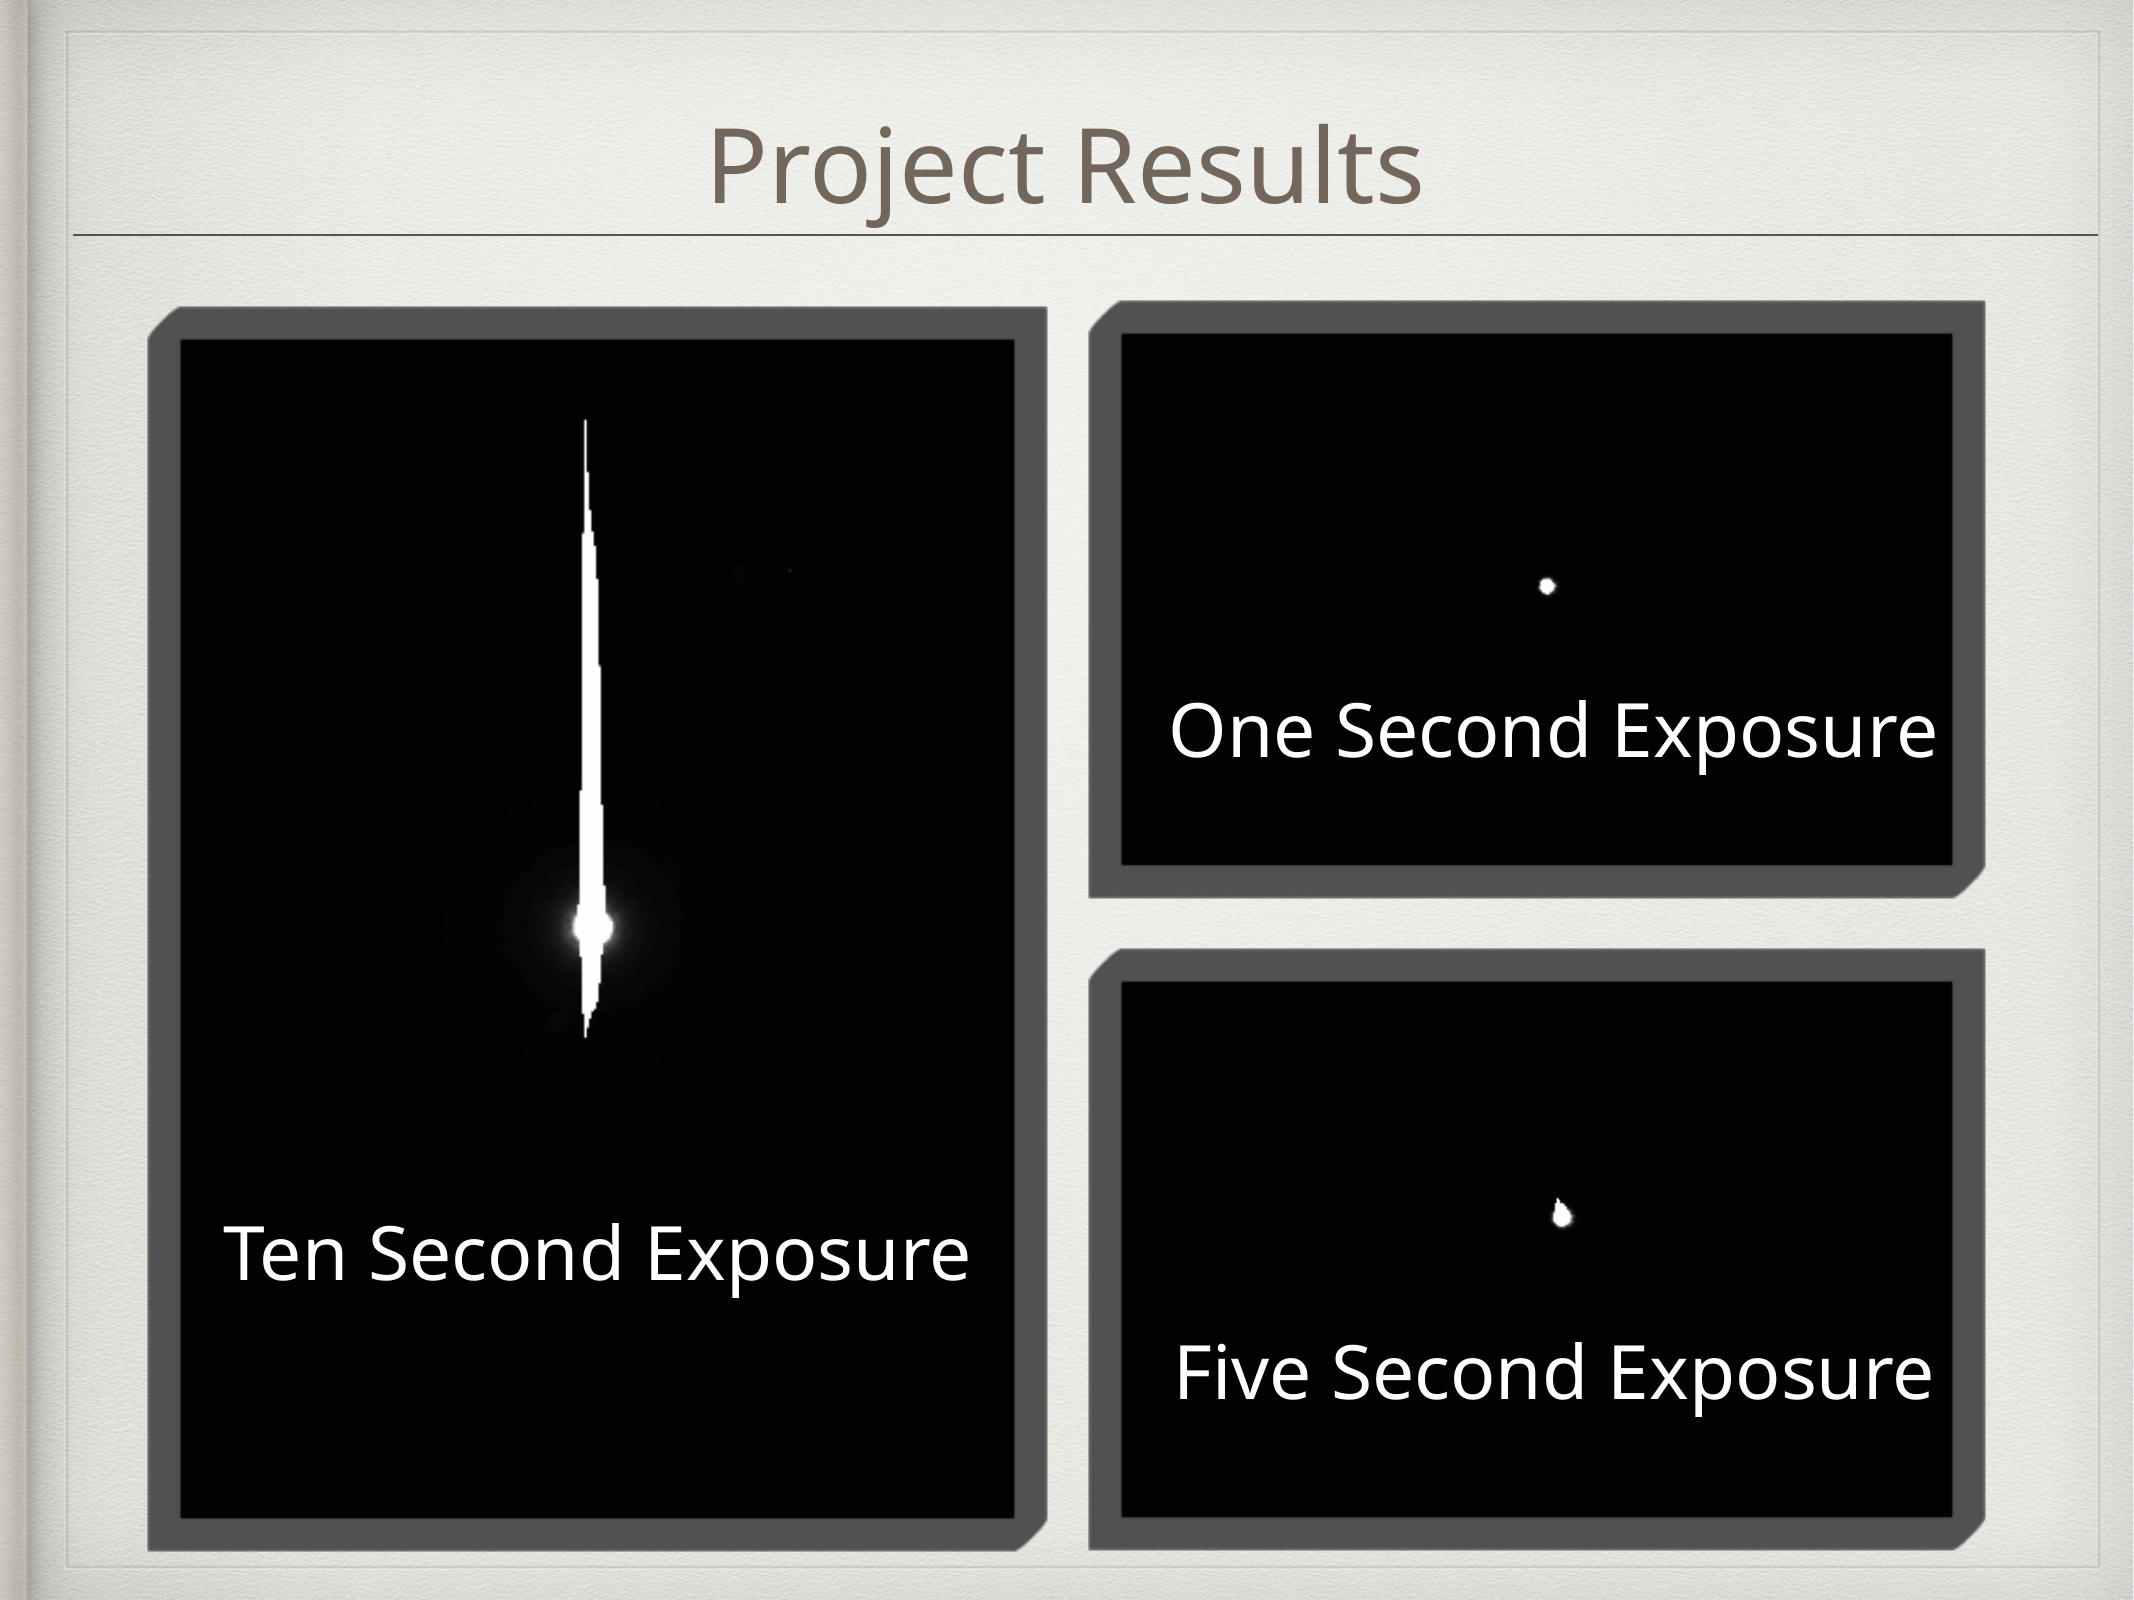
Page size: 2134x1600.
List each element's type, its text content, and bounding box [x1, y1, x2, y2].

picture [0, 0, 2134, 1600]
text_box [1083, 943, 1992, 1557]
text_box Project Results [697, 90, 1435, 233]
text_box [1083, 295, 1992, 905]
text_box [142, 300, 1054, 1558]
